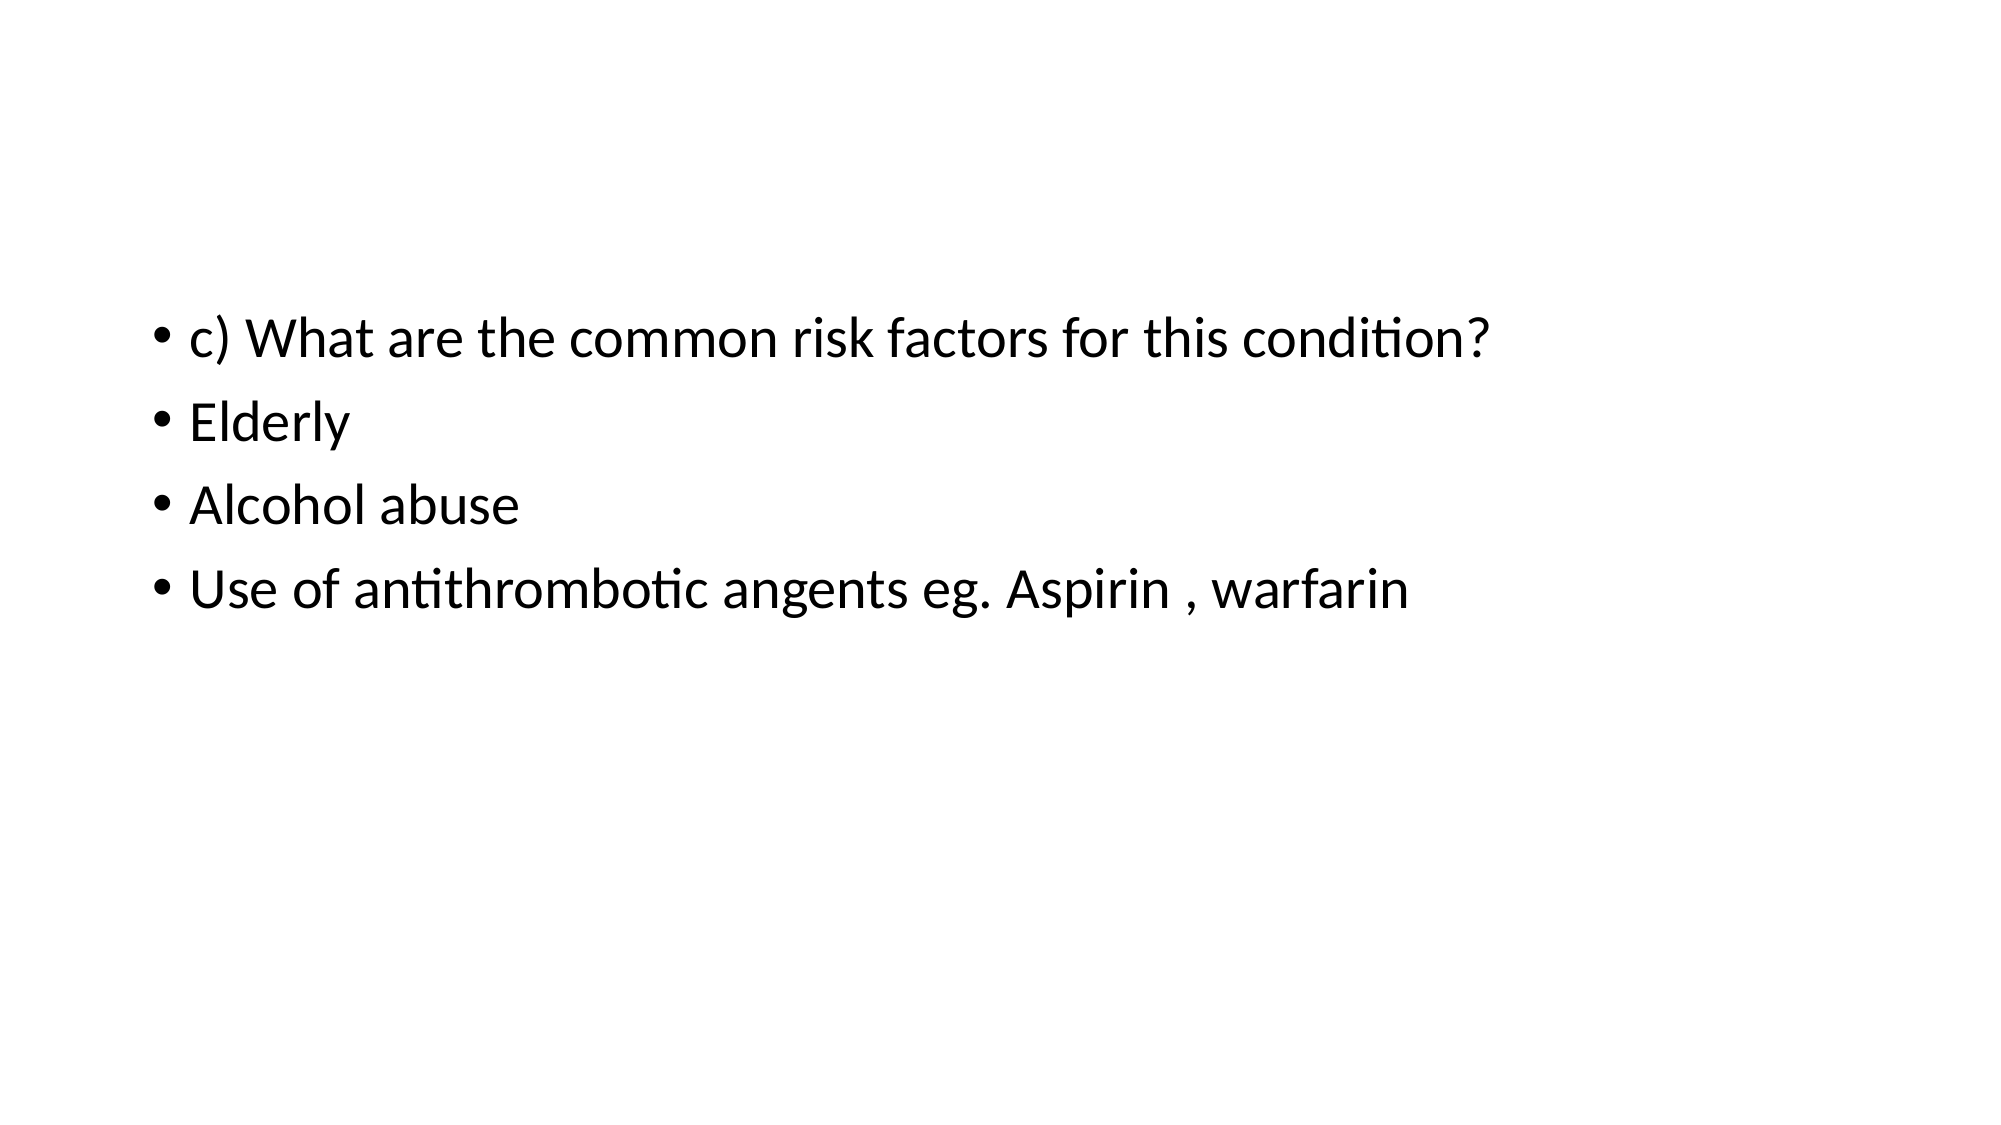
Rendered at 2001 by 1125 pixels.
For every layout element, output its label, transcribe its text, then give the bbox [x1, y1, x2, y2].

list c) What are the common risk factors for this condition? Elderly Alcohol abuse Use of antithrombotic angents eg. Aspirin , warfarin [137, 299, 1863, 1014]
